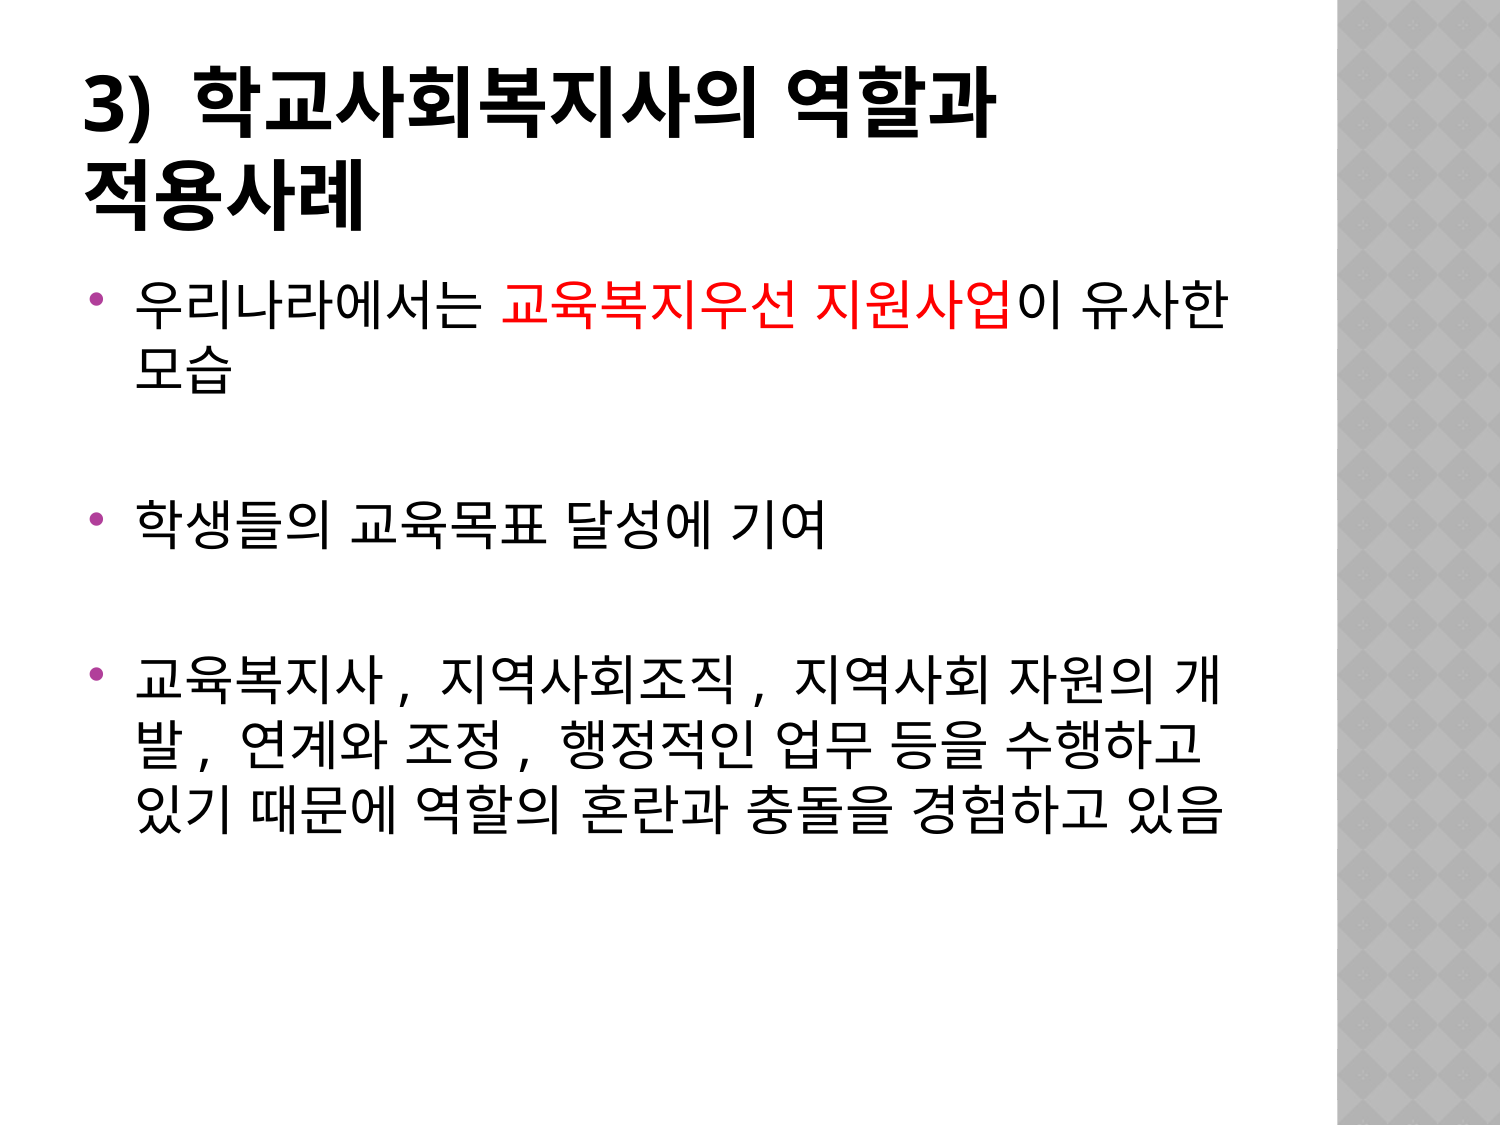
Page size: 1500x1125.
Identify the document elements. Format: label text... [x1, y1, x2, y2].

title 3) 학교사회복지사의 역할과 적용사례 [75, 52, 1301, 240]
list 우리나라에서는 교육복지우선 지원사업이 유사한 모습 학생들의 교육목표 달성에 기여 교육복지사, 지역사회조직, 지역사회 자원의 개발, 연계와 조정, 행정적인 업무 등을 수행하고 있기 때문에 역할의 혼란과 충돌을 경험하고 있음 [75, 264, 1301, 1059]
